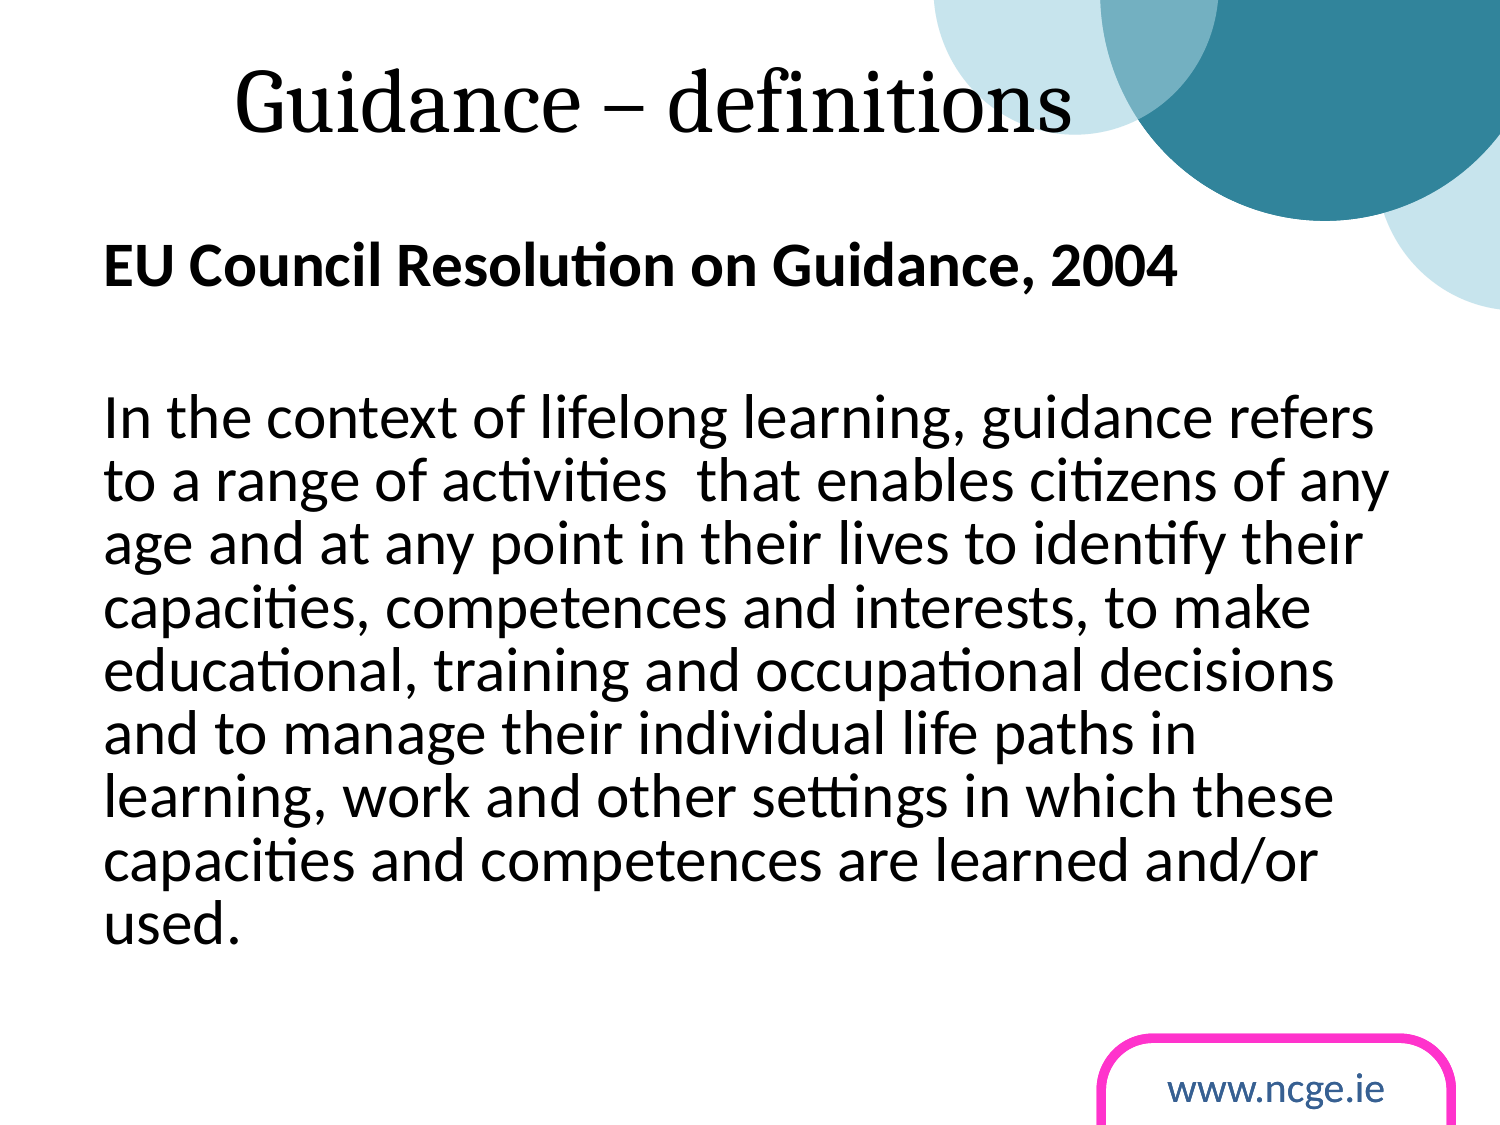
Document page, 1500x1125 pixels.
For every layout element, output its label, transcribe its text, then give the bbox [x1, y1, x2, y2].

title Guidance – definitions [0, 31, 1331, 161]
list EU Council Resolution on Guidance, 2004 In the context of lifelong learning, guidance refers to a range of activities that enables citizens of any age and at any point in their lives to identify their capacities, competences and interests, to make educational, training and occupational decisions and to manage their individual life paths in learning, work and other settings in which these capacities and competences are learned and/or used. [88, 231, 1439, 975]
